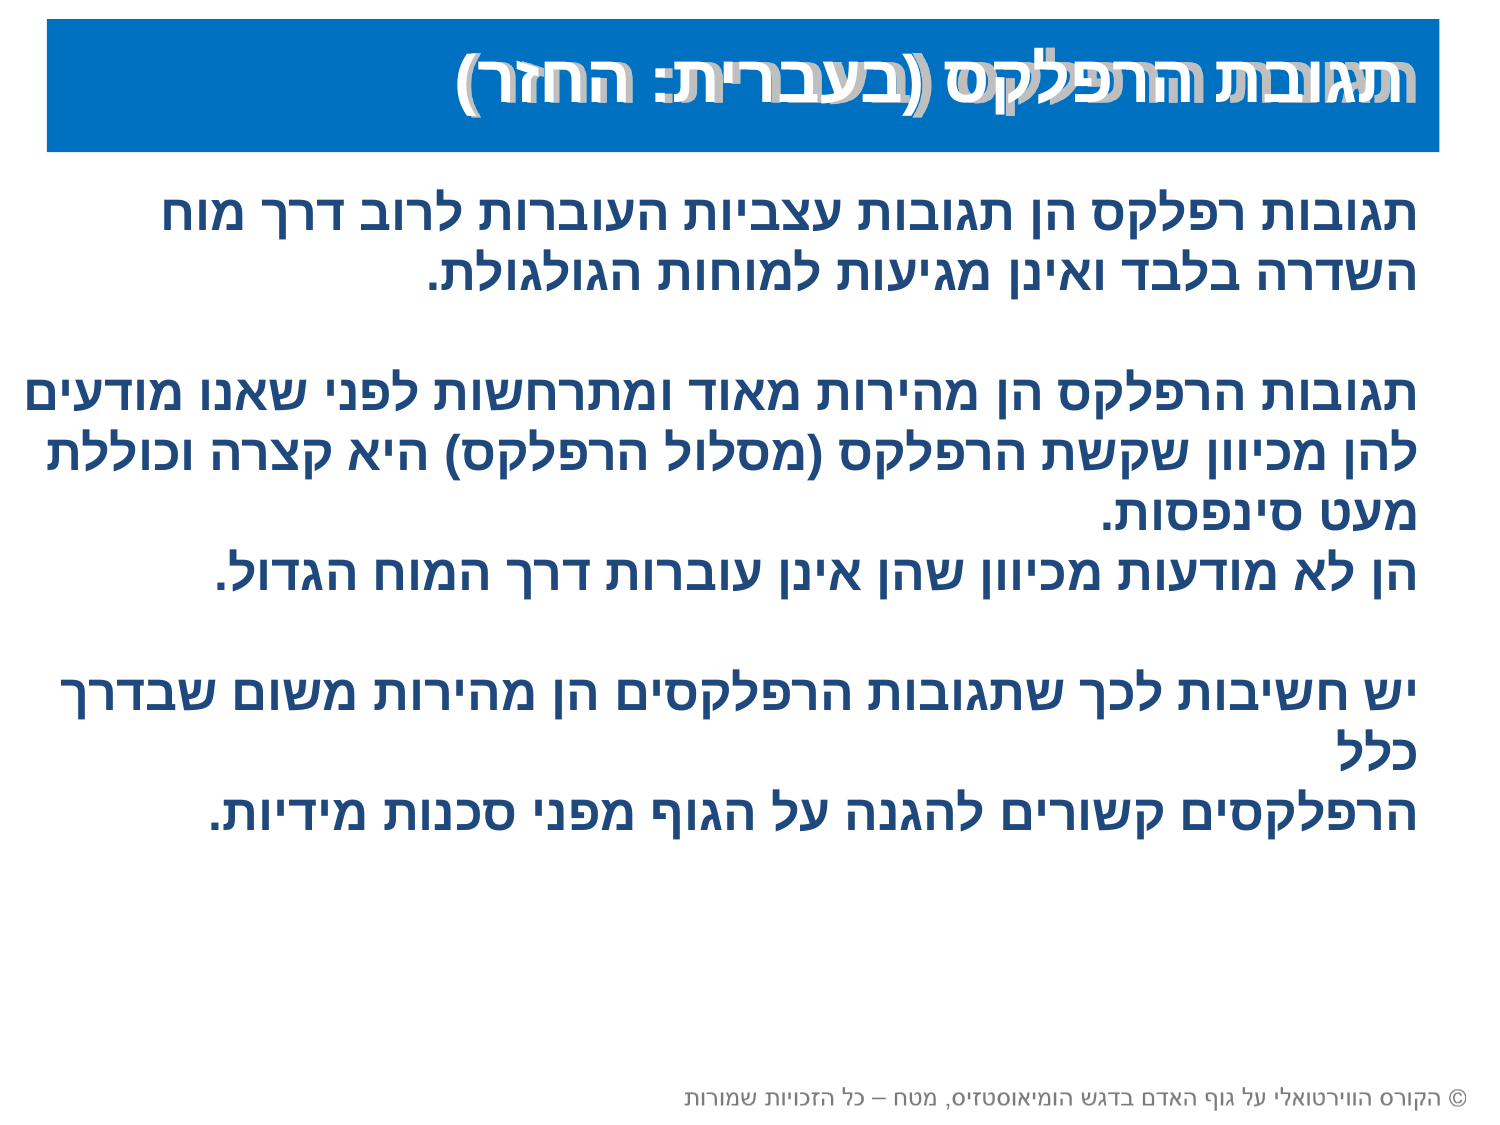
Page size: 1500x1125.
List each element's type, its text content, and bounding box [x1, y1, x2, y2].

picture [684, 1084, 1466, 1115]
text_box תגובות רפלקס הן תגובות עצביות העוברות לרוב דרך מוח השדרה בלבד ואינן מגיעות למוחות הגולגולת. תגובות הרפלקס הן מהירות מאוד ומתרחשות לפני שאנו מודעים להן מכיוון שקשת הרפלקס (מסלול הרפלקס) היא קצרה וכוללת מעט סינפסות. הן לא מודעות מכיוון שהן אינן עוברות דרך המוח הגדול. יש חשיבות לכך שתגובות הרפלקסים הן מהירות משום שבדרך כלל הרפלקסים קשורים להגנה על הגוף מפני סכנות מידיות. [0, 172, 1435, 1028]
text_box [29, 18, 1440, 173]
